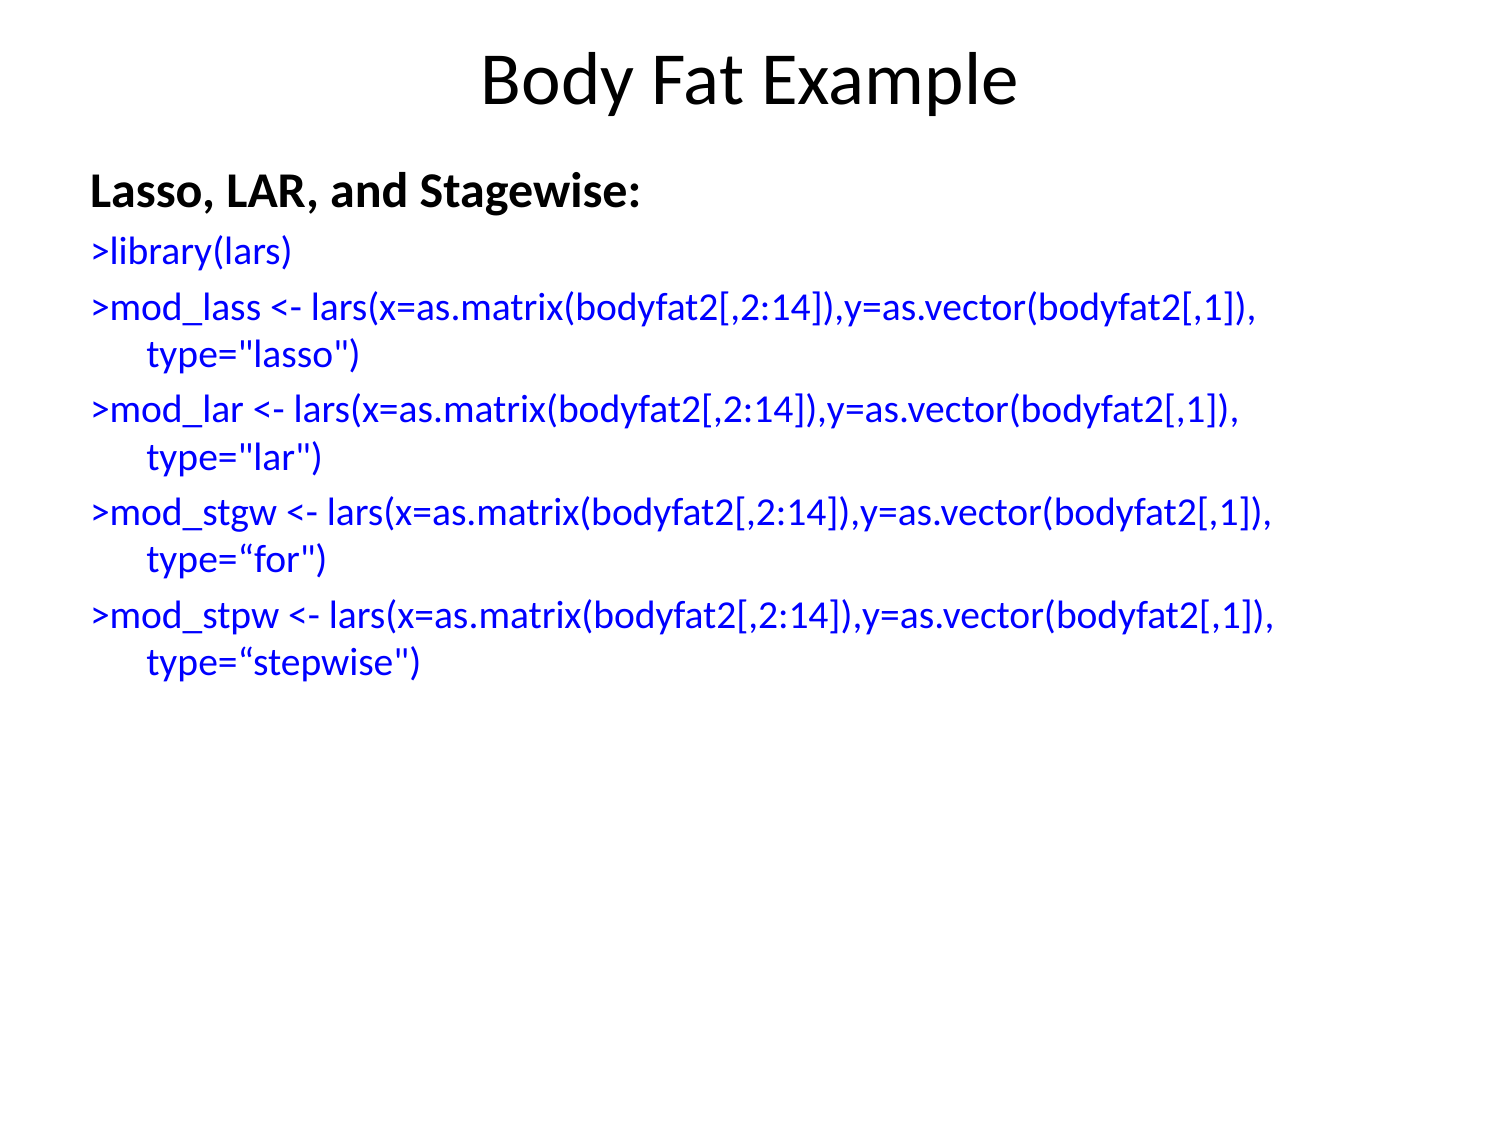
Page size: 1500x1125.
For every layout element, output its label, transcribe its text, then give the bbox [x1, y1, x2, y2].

list Lasso, LAR, and Stagewise: >library(lars) >mod_lass <- lars(x=as.matrix(bodyfat2[,2:14]),y=as.vector(bodyfat2[,1]), type="lasso") >mod_lar <- lars(x=as.matrix(bodyfat2[,2:14]),y=as.vector(bodyfat2[,1]), type="lar") >mod_stgw <- lars(x=as.matrix(bodyfat2[,2:14]),y=as.vector(bodyfat2[,1]), type=“for") >mod_stpw <- lars(x=as.matrix(bodyfat2[,2:14]),y=as.vector(bodyfat2[,1]), type=“stepwise") [75, 149, 1425, 1088]
title Body Fat Example [75, 0, 1425, 149]
